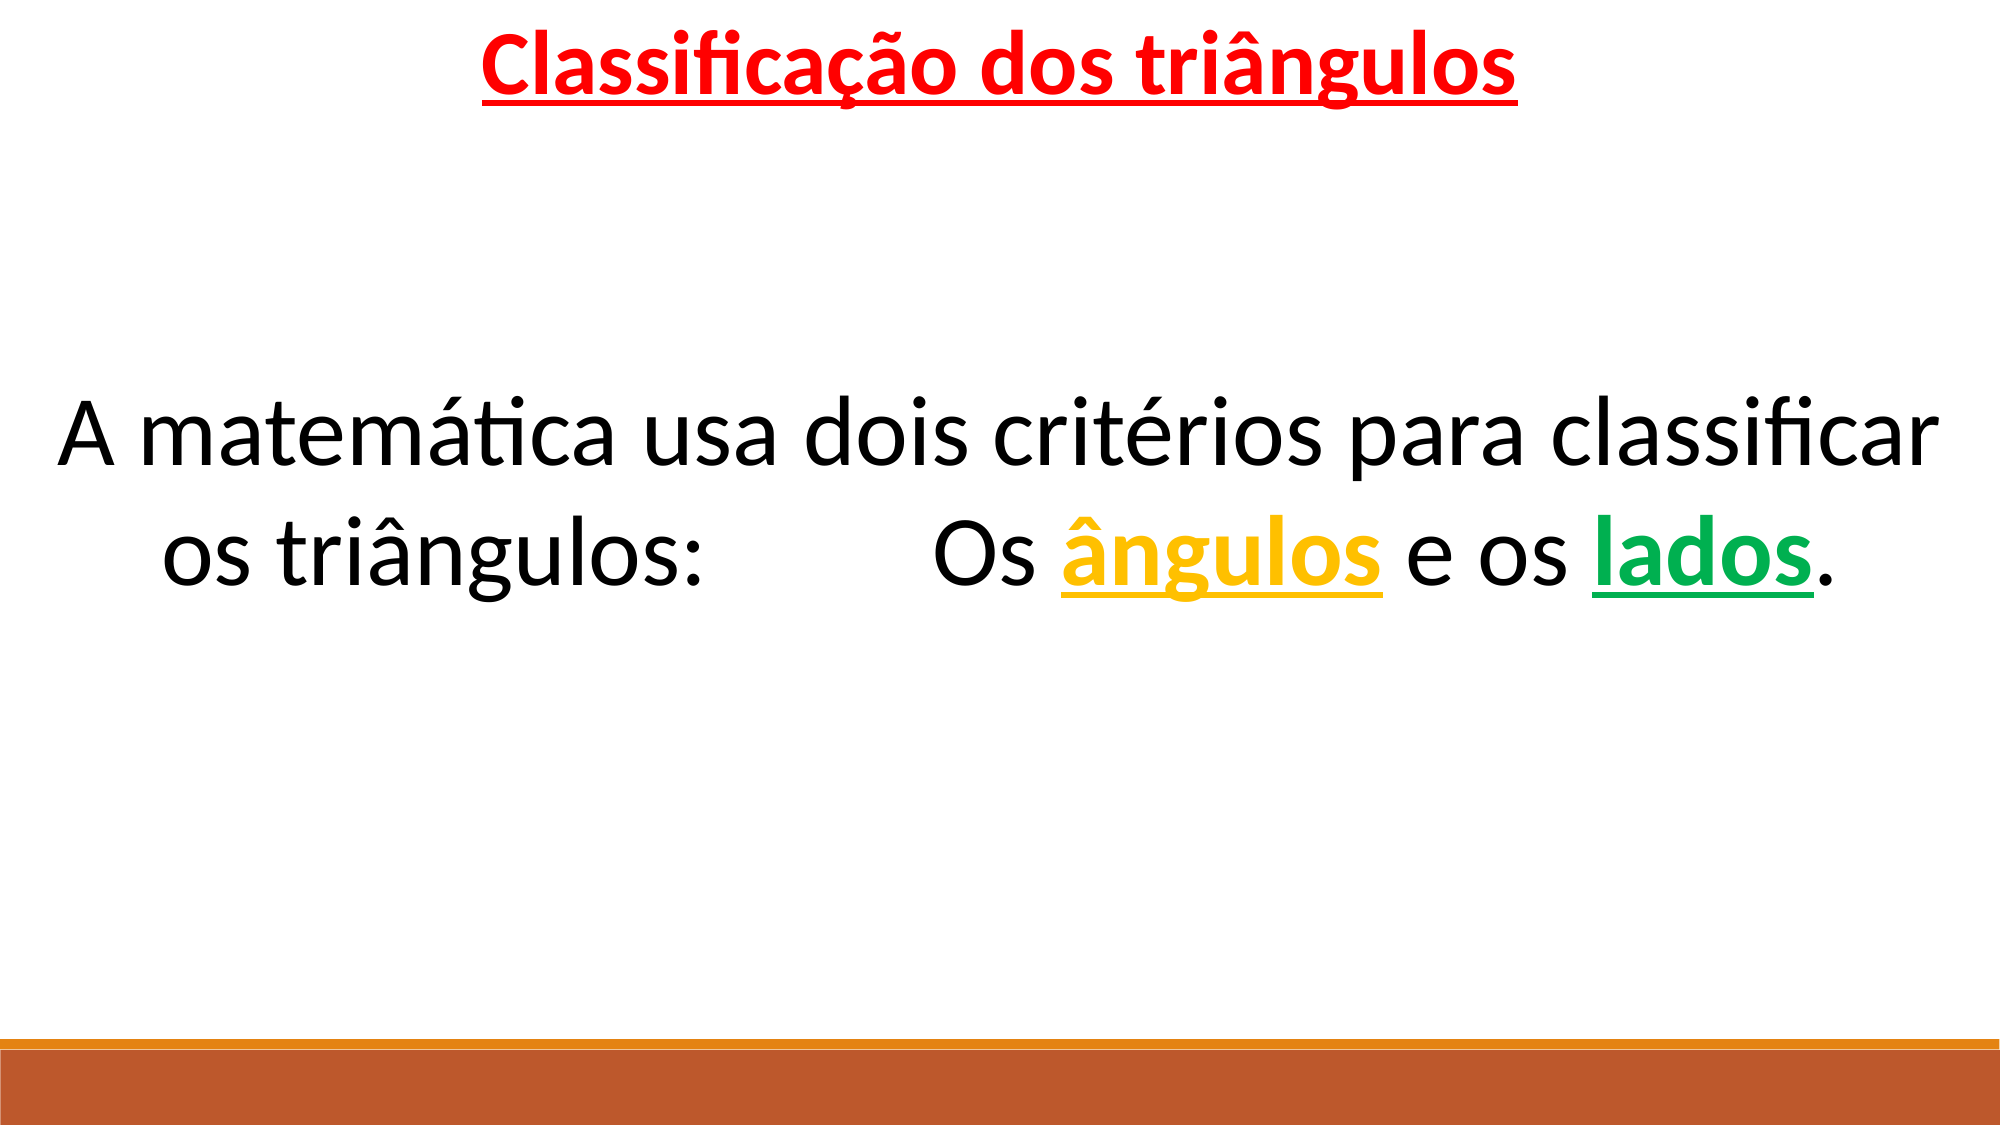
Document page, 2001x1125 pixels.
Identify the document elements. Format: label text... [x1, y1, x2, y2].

text_box A matemática usa dois critérios para classificar os triângulos: Os ângulos e os lados. [0, 357, 2000, 733]
text_box Classificação dos triângulos [0, 0, 2000, 121]
